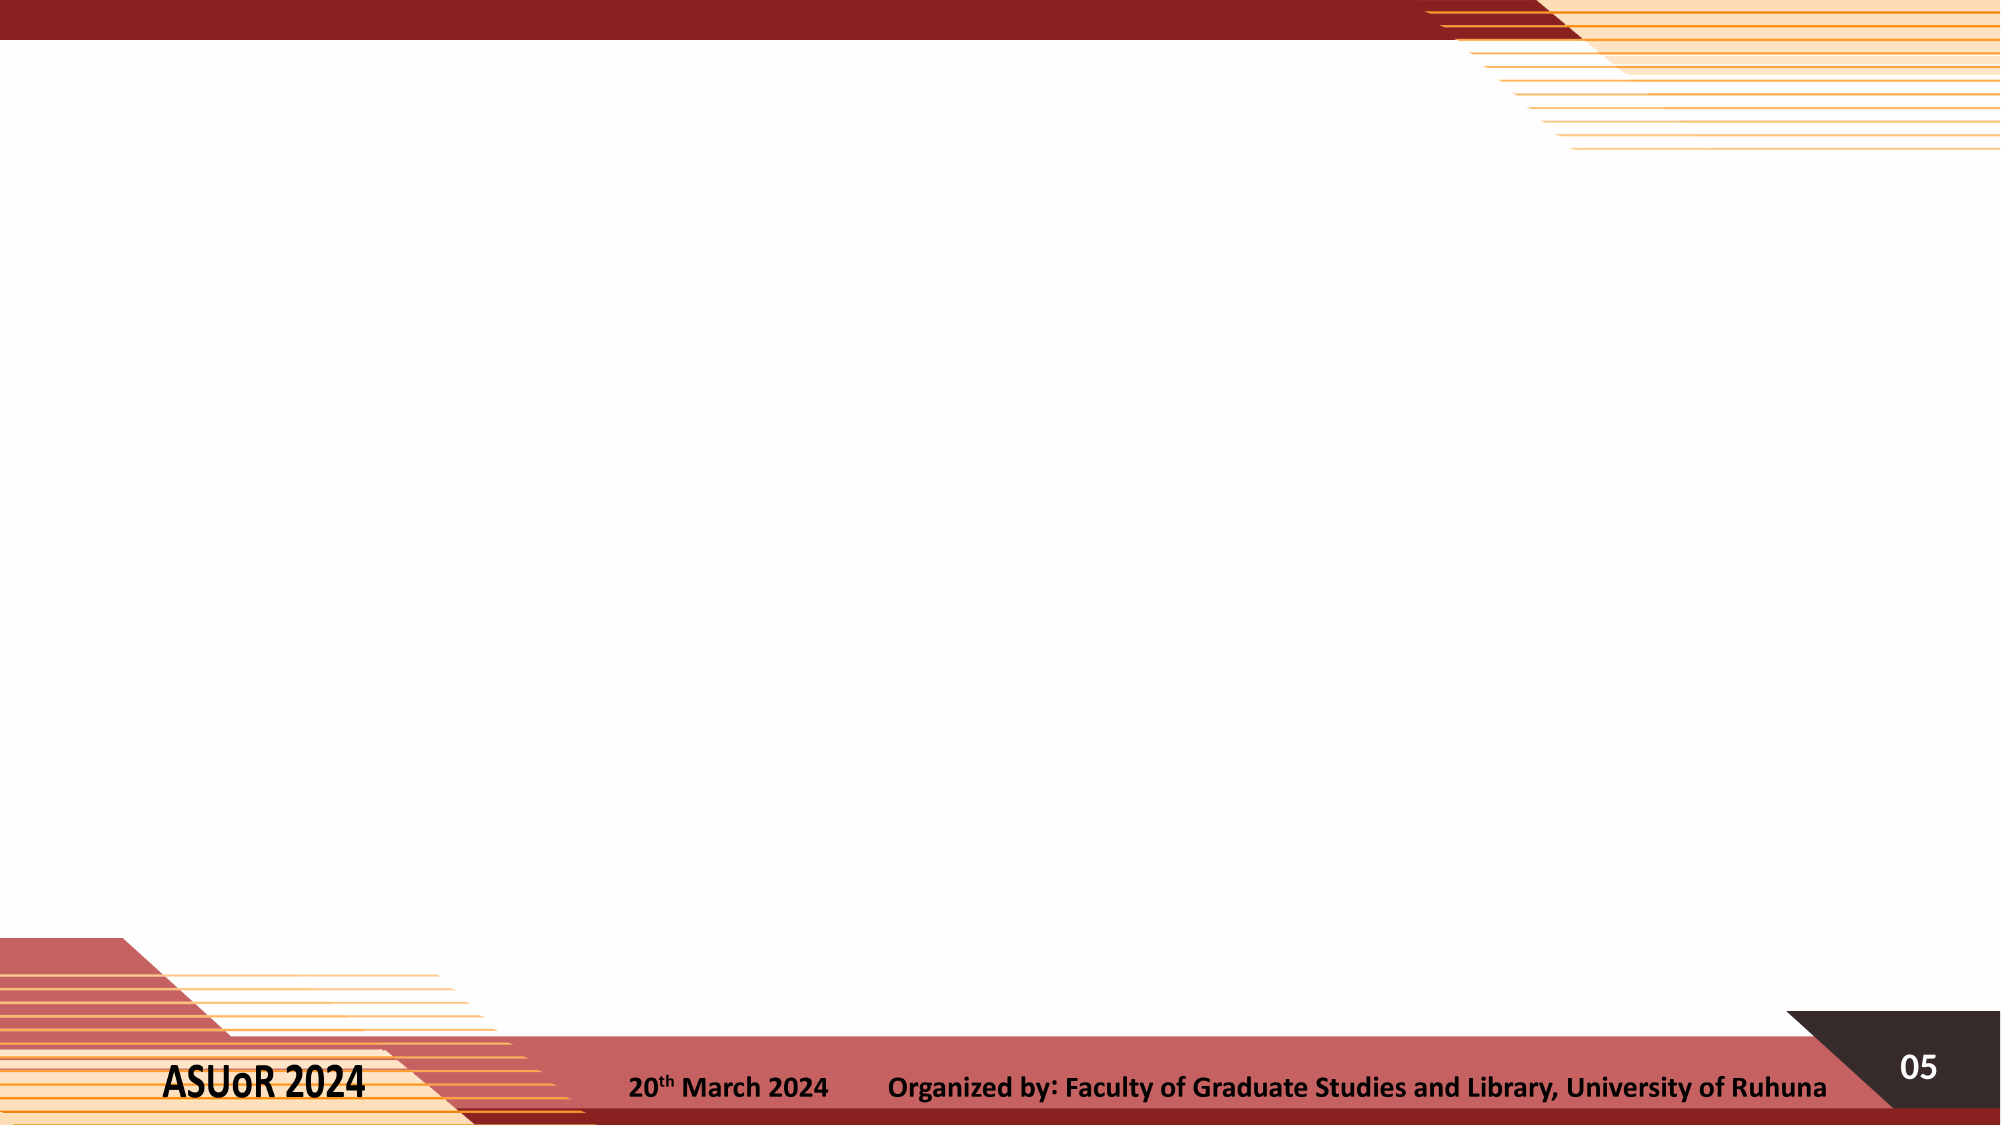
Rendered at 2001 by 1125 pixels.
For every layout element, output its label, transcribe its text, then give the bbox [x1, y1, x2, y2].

text_box 05 [1885, 1034, 2000, 1095]
picture [0, 0, 2001, 1125]
